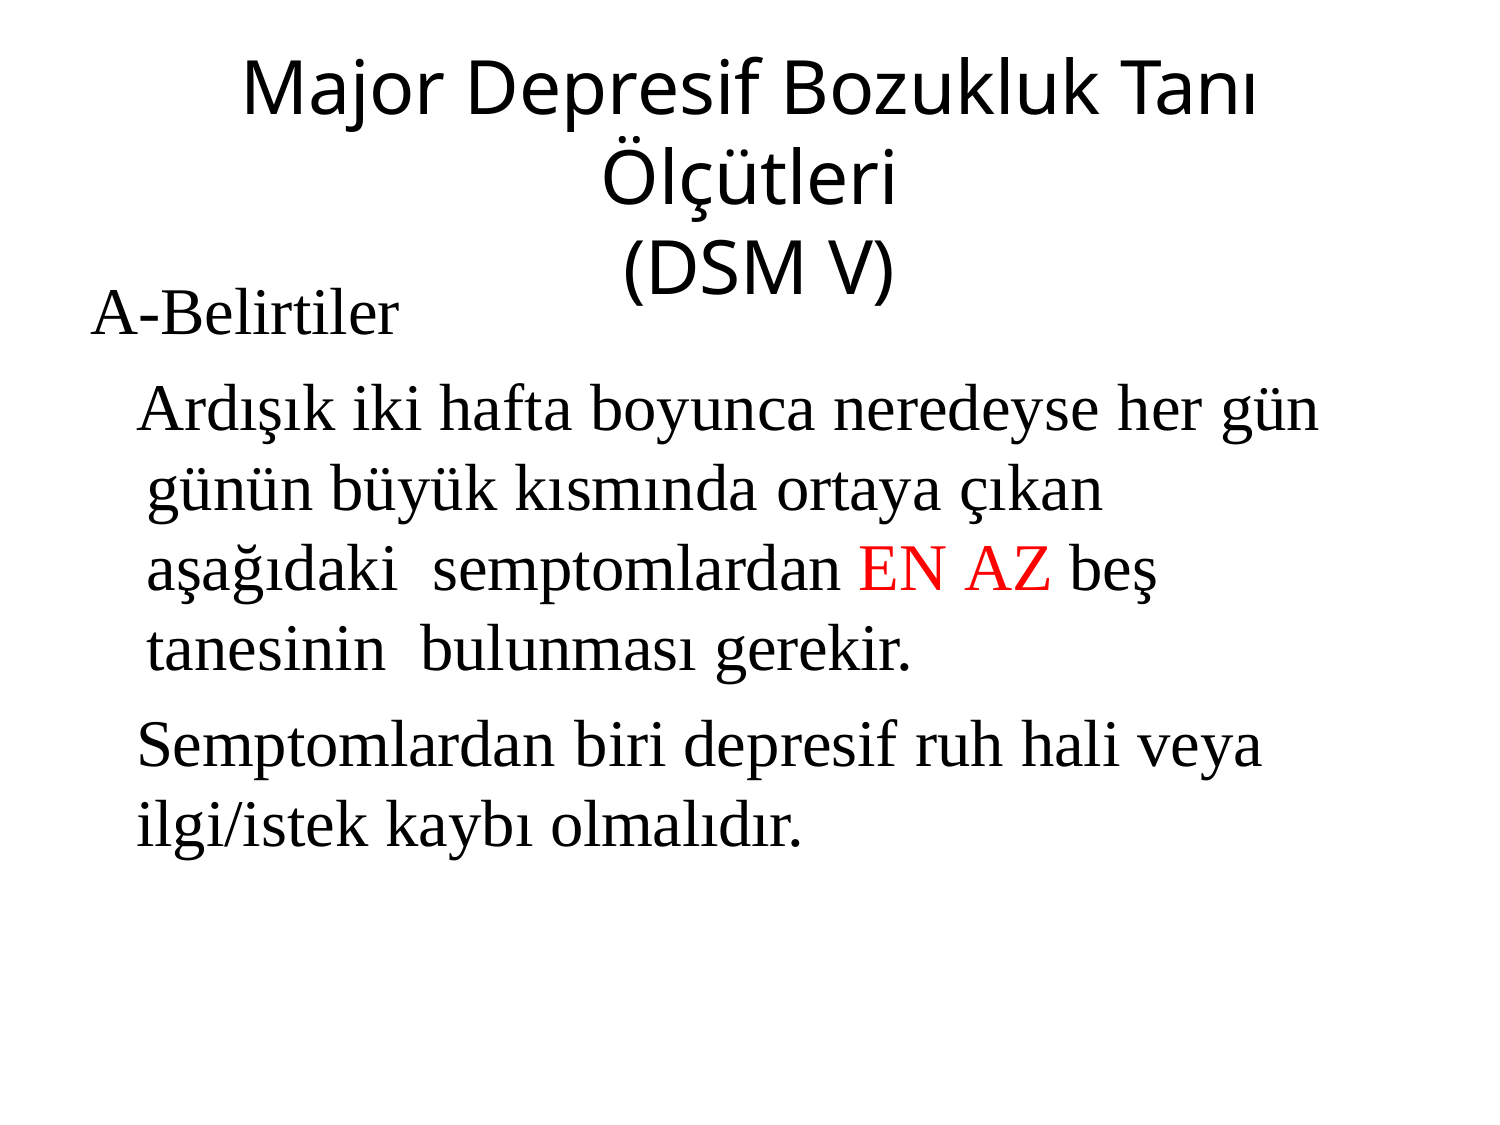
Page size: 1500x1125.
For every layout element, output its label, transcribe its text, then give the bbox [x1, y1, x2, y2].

text_box A-Belirtiler Ardışık iki hafta boyunca neredeyse her gün günün büyük kısmında ortaya çıkan aşağıdaki semptomlardan EN AZ beş tanesinin bulunması gerekir. Semptomlardan biri depresif ruh hali veya ilgi/istek kaybı olmalıdır. [87, 249, 1374, 860]
title Major Depresif Bozukluk Tanı Ölçütleri (DSM V) [103, 27, 1397, 310]
